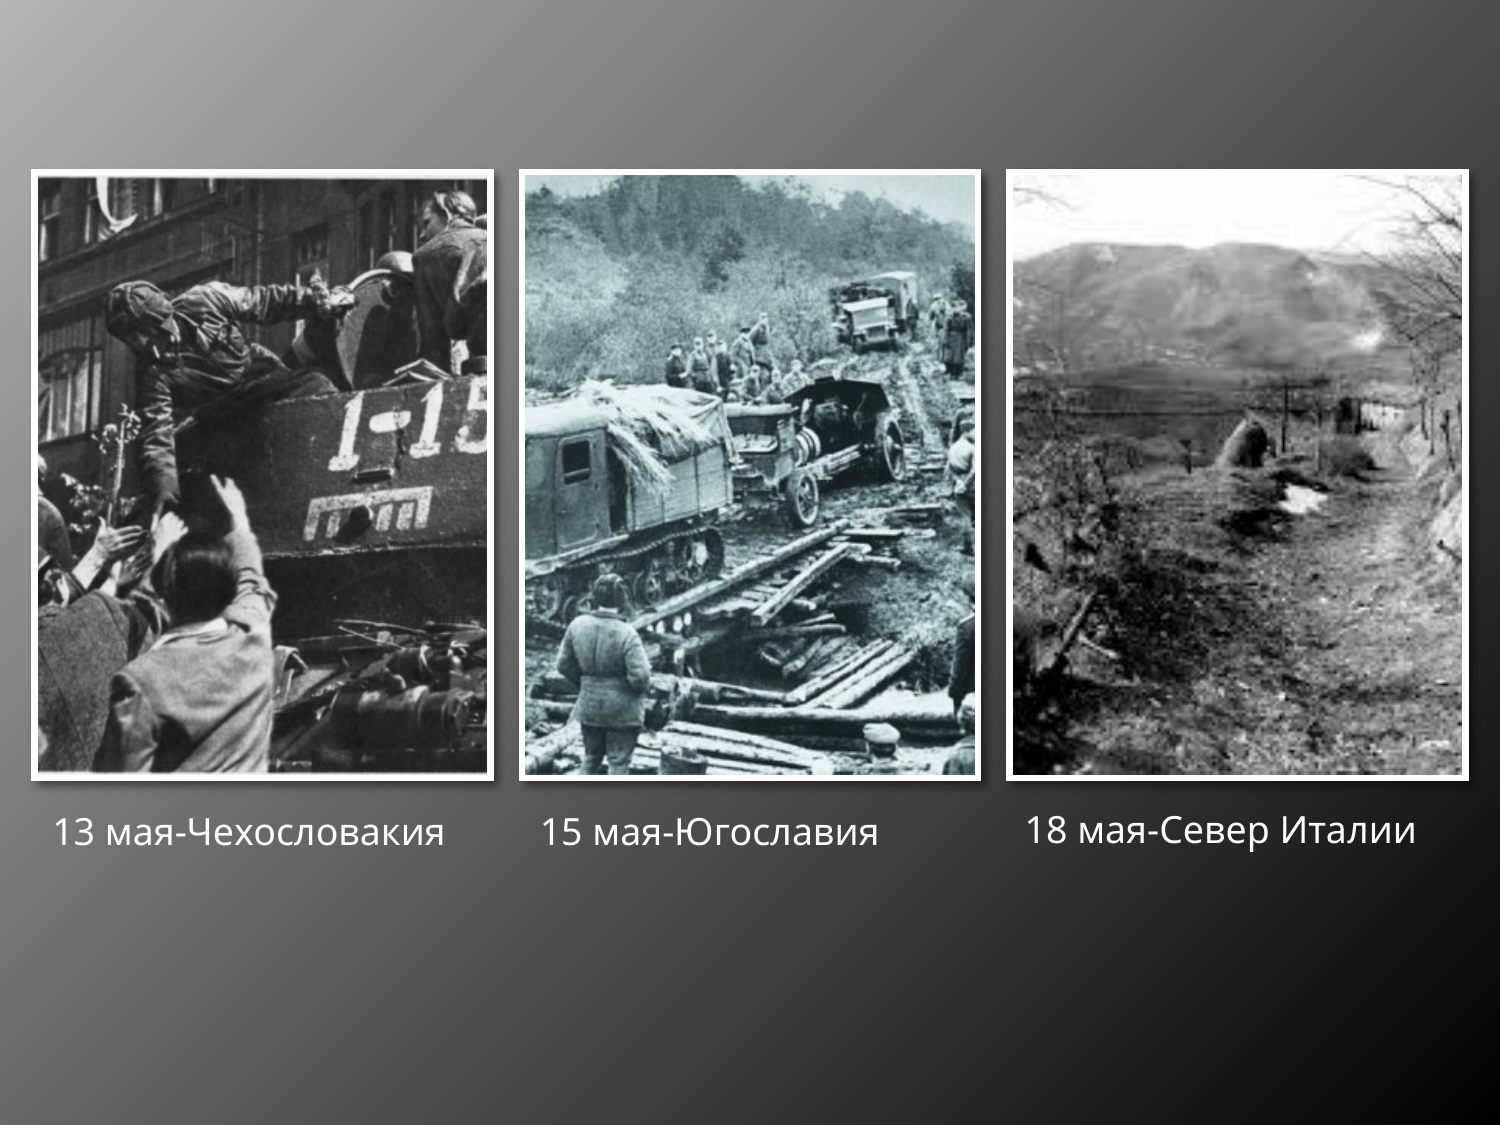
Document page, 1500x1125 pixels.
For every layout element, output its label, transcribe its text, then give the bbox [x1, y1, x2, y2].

list 18 мая-Север Италии [1009, 798, 1460, 1037]
picture [1012, 174, 1463, 776]
picture [524, 174, 976, 776]
list 15 мая-Югославия [525, 800, 975, 1038]
picture [37, 174, 488, 776]
list 13 мая-Чехословакия [37, 800, 488, 1038]
